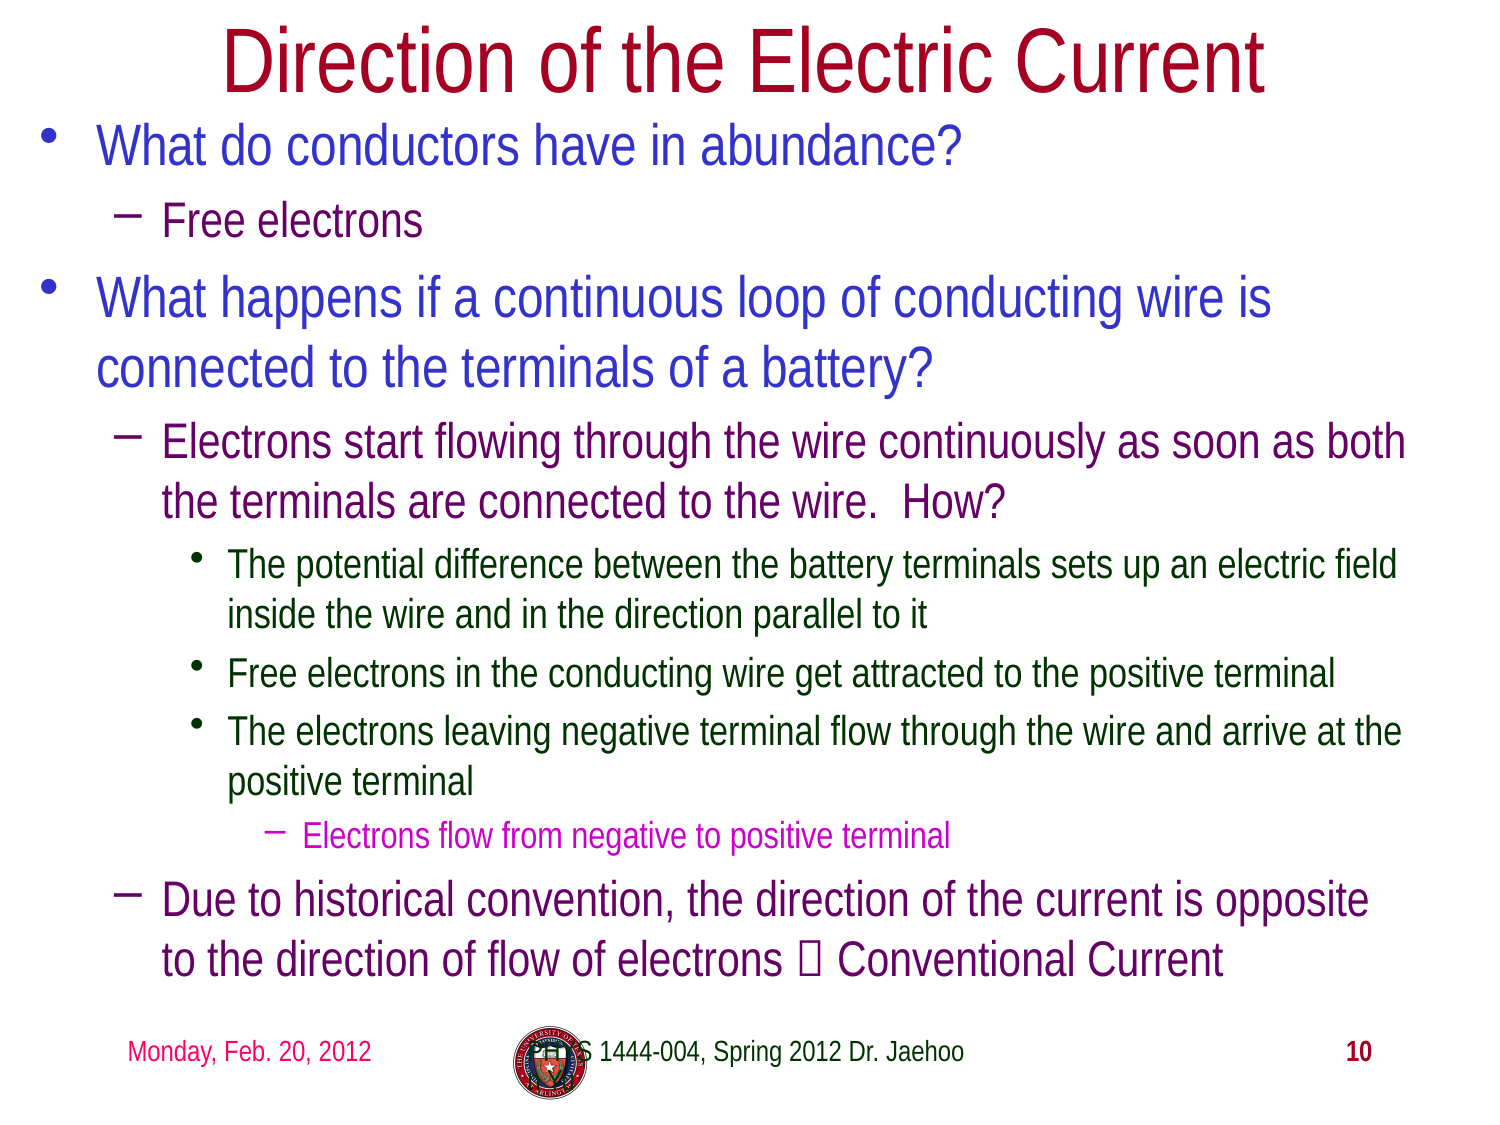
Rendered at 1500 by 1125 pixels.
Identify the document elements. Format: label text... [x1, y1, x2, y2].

title Direction of the Electric Current [12, 0, 1476, 113]
slide_number 10 [1074, 1024, 1388, 1101]
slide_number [112, 1024, 426, 1101]
footer PHYS 1444-004, Spring 2012 Dr. Jaehoon Yu [512, 1024, 988, 1101]
text_box What do conductors have in abundance? Free electrons What happens if a continuous loop of conducting wire is connected to the terminals of a battery? Electrons start flowing through the wire continuously as soon as both the terminals are connected to the wire. How? The potential difference between the battery terminals sets up an electric field inside the wire and in the direction parallel to it Free electrons in the conducting wire get attracted to the positive terminal The electrons leaving negative terminal flow through the wire and arrive at the positive terminal Electrons flow from negative to positive terminal Due to historical convention, the direction of the current is opposite to the direction of flow of electrons  Conventional Current [24, 99, 1425, 988]
